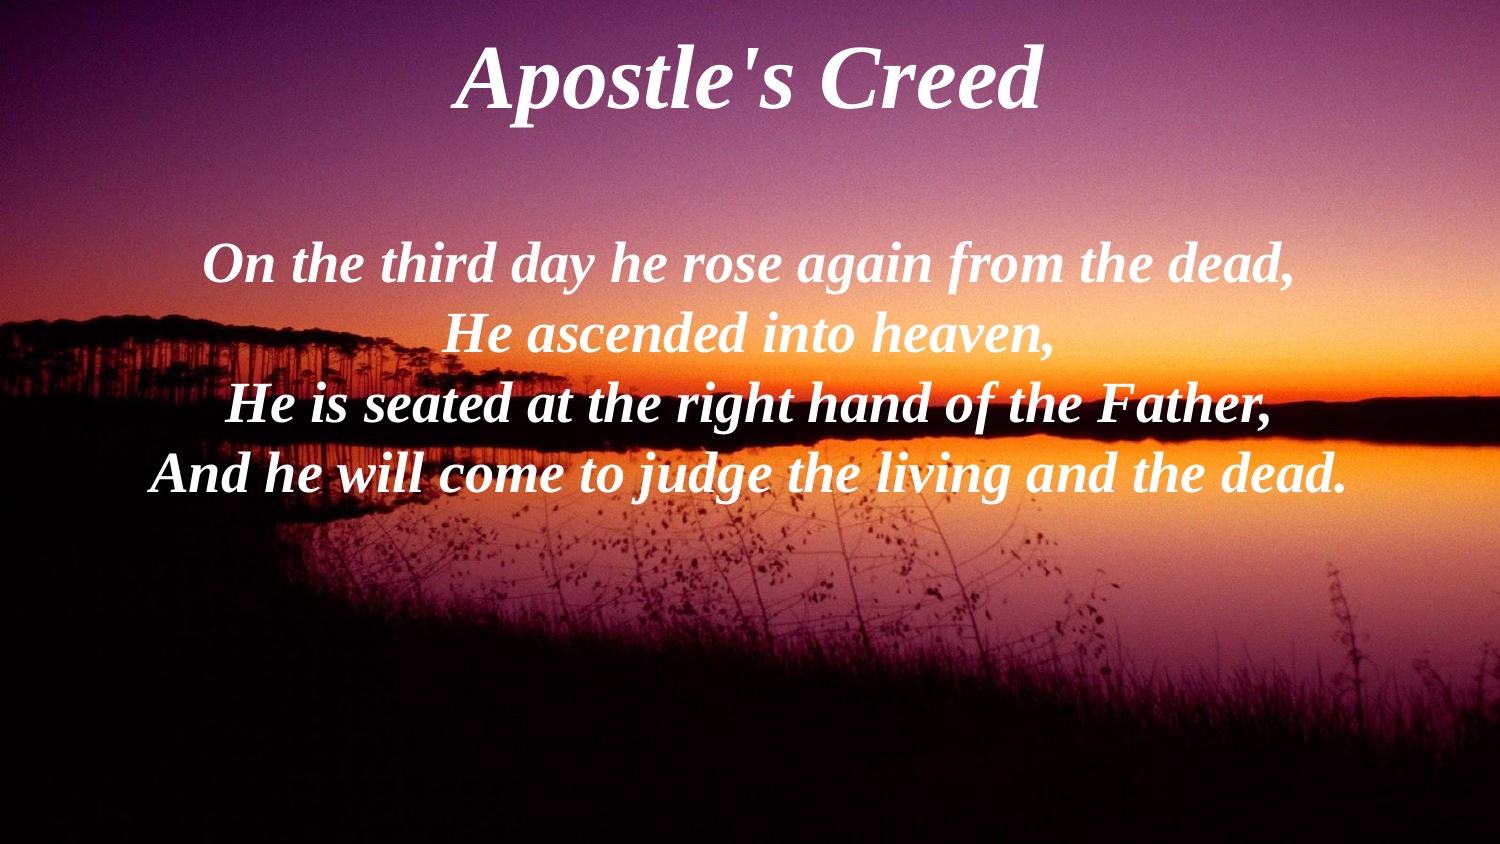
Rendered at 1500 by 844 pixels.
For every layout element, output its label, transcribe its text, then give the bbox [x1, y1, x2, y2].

list On the third day he rose again from the dead, He ascended into heaven, He is seated at the right hand of the Father, And he will come to judge the living and the dead. [75, 140, 1425, 752]
picture [0, 0, 1500, 844]
title Apostle's Creed [75, 0, 1425, 140]
